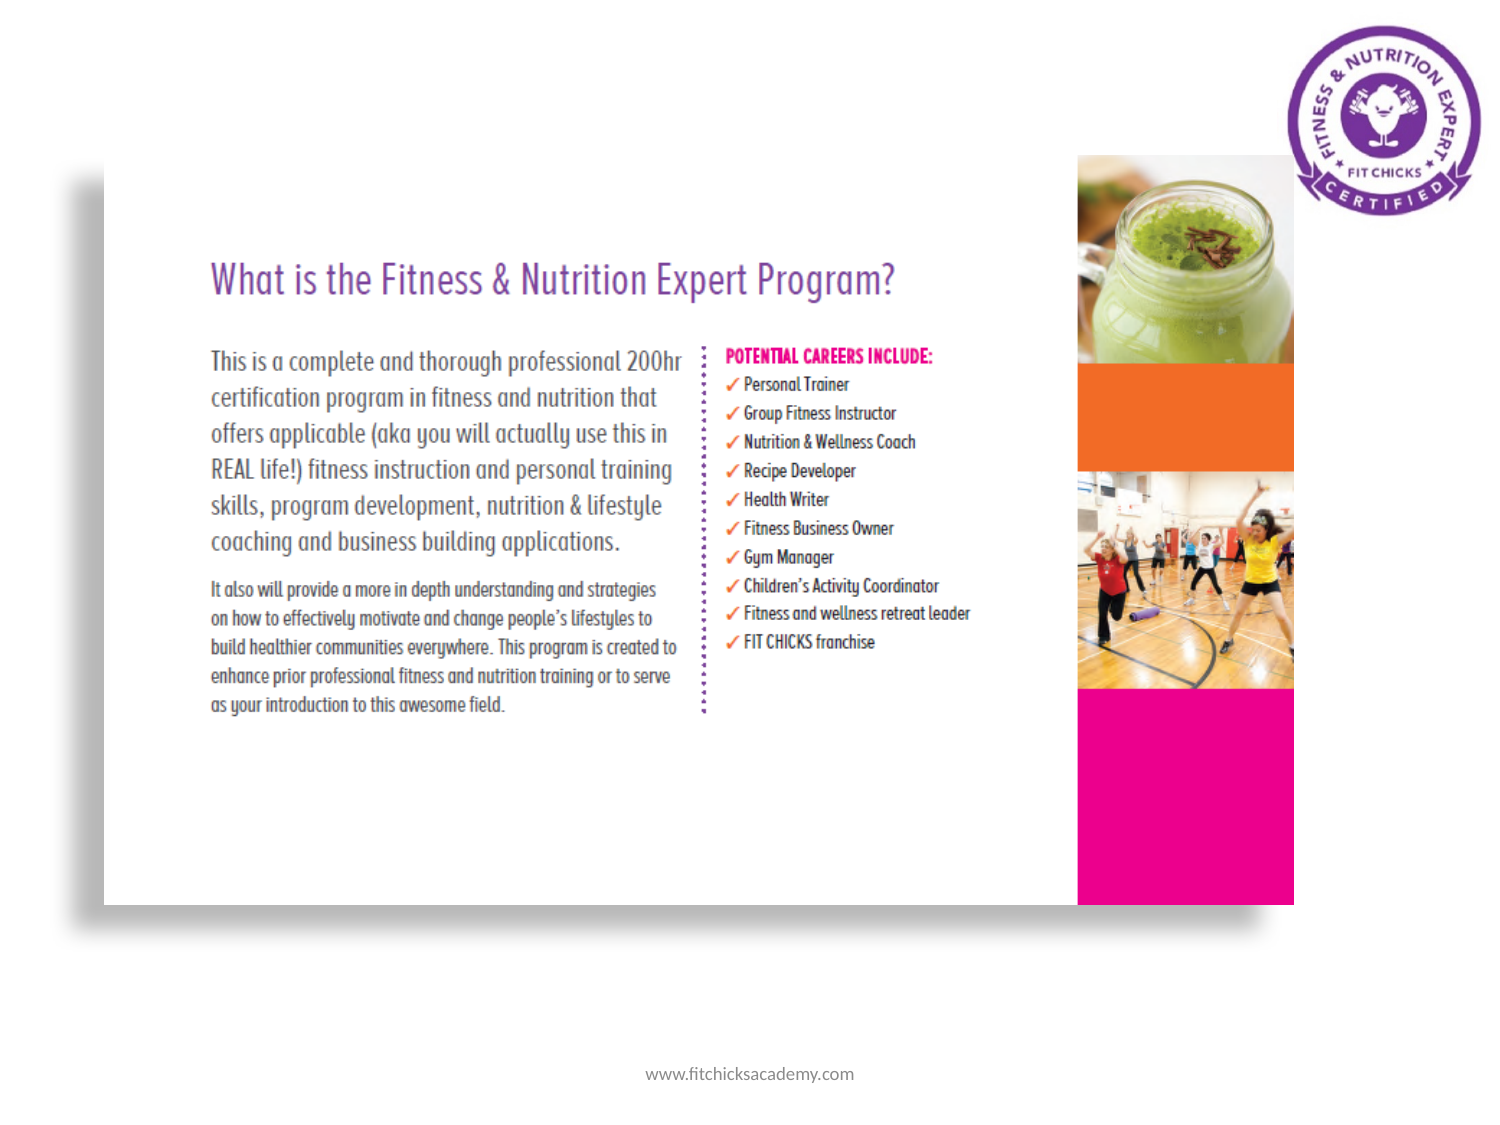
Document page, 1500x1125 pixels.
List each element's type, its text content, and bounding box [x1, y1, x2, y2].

picture [104, 1, 1497, 906]
footer www.fitchicksacademy.com [496, 1042, 1004, 1103]
